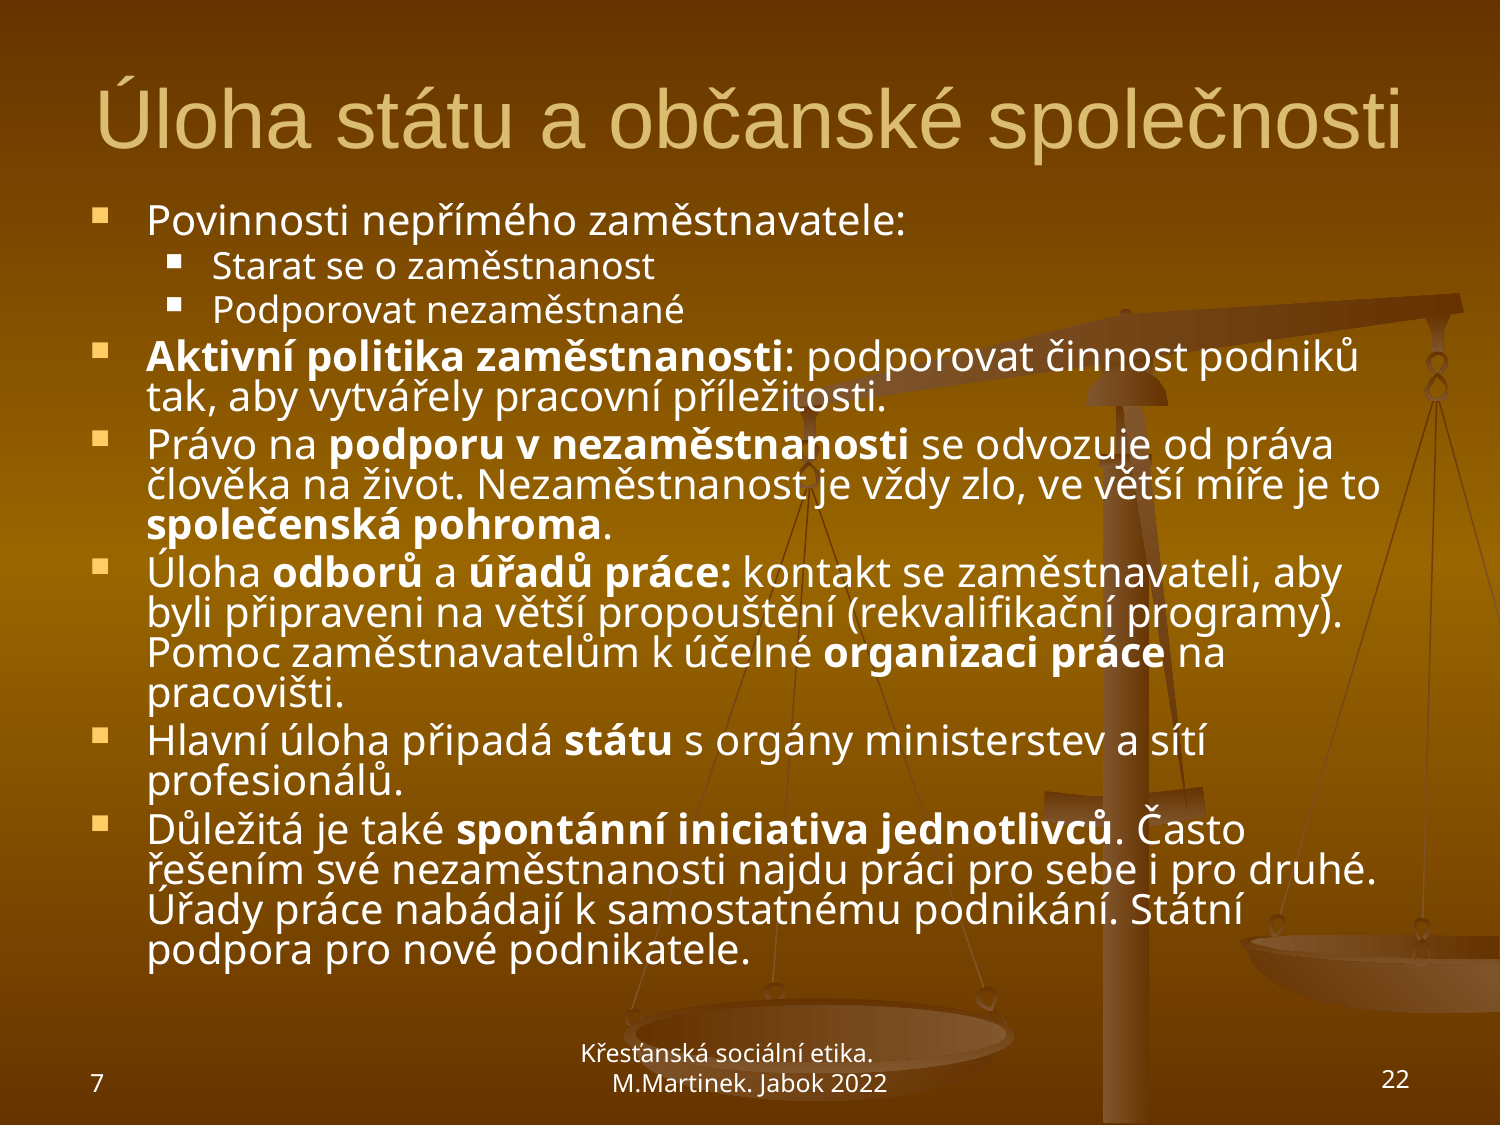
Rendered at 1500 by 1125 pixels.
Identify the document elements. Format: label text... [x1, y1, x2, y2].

list Povinnosti nepřímého zaměstnavatele: Starat se o zaměstnanost Podporovat nezaměstnané Aktivní politika zaměstnanosti: podporovat činnost podniků tak, aby vytvářely pracovní příležitosti. Právo na podporu v nezaměstnanosti se odvozuje od práva člověka na život. Nezaměstnanost je vždy zlo, ve větší míře je to společenská pohroma. Úloha odborů a úřadů práce: kontakt se zaměstnavateli, aby byli připraveni na větší propouštění (rekvalifikační programy). Pomoc zaměstnavatelům k účelné organizaci práce na pracovišti. Hlavní úloha připadá státu s orgány ministerstev a sítí profesionálů. Důležitá je také spontánní iniciativa jednotlivců. Často řešením své nezaměstnanosti najdu práci pro sebe i pro druhé. Úřady práce nabádají k samostatnému podnikání. Státní podpora pro nové podnikatele. [74, 196, 1426, 1006]
slide_number 7 [74, 1029, 426, 1106]
footer Křesťanská sociální etika. M.Martinek. Jabok 2022 [512, 1029, 988, 1106]
title Úloha státu a občanské společnosti [74, 45, 1426, 185]
slide_number 22 [1074, 1029, 1426, 1106]
